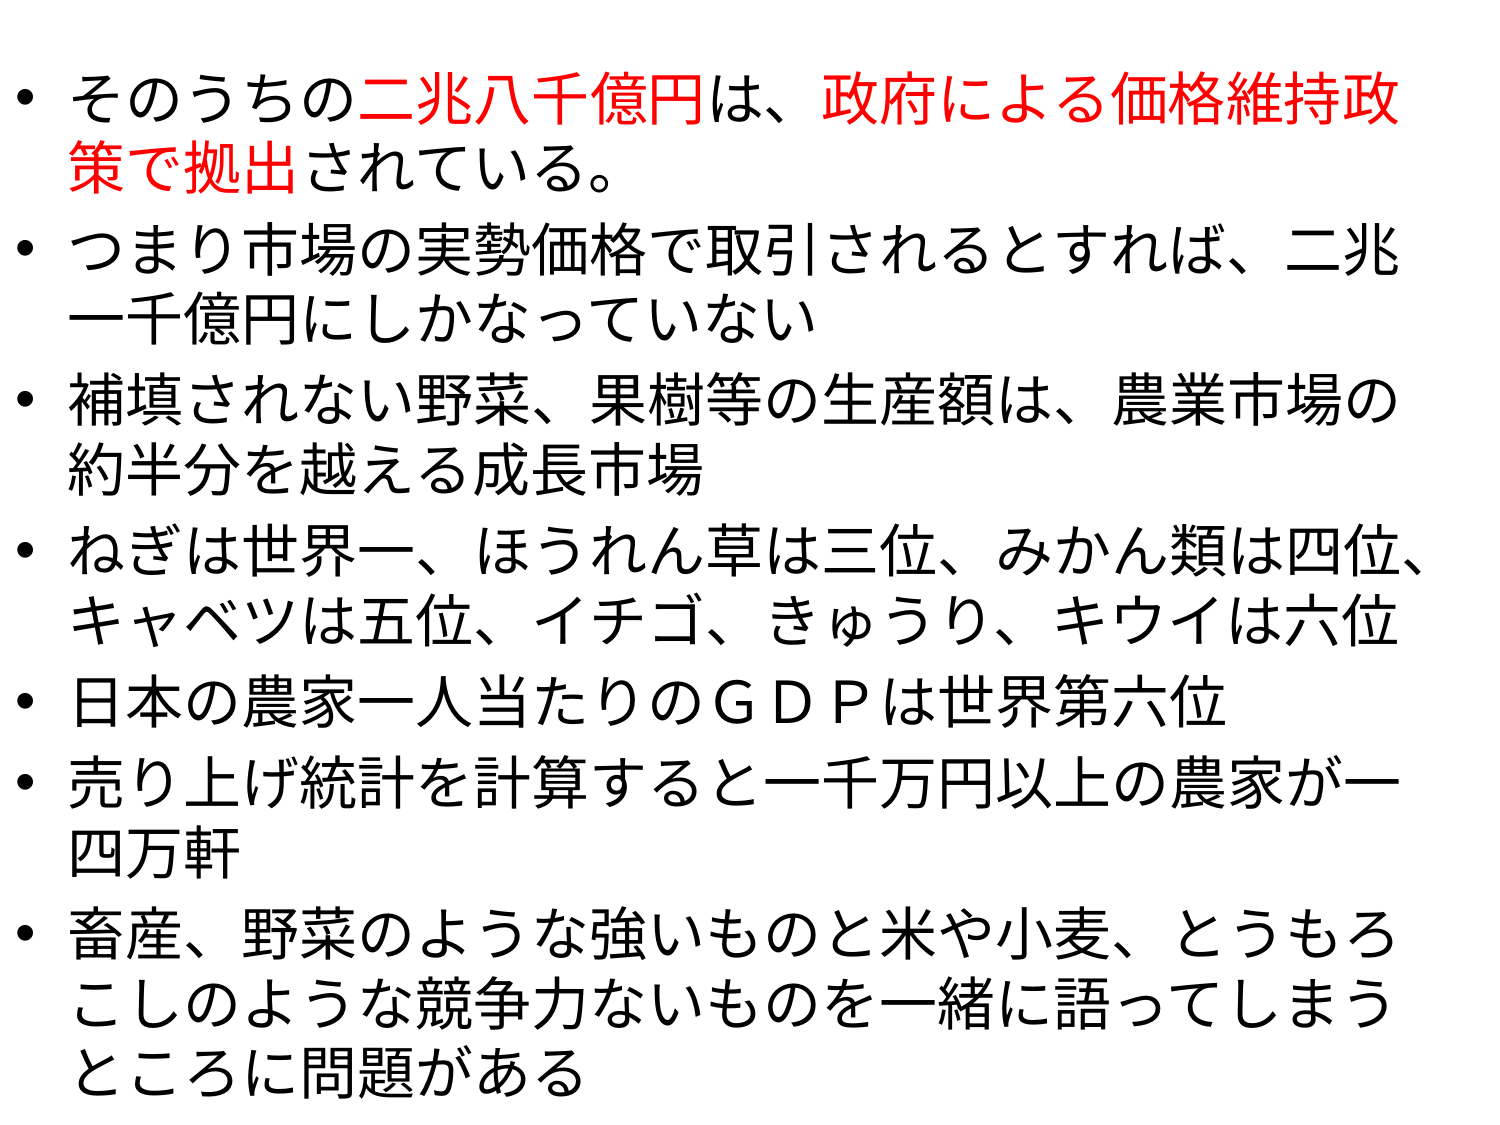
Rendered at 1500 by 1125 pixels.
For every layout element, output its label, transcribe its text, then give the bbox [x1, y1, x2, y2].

list そのうちの二兆八千億円は、政府による価格維持政策で拠出されている。 つまり市場の実勢価格で取引されるとすれば、二兆一千億円にしかなっていない 補填されない野菜、果樹等の生産額は、農業市場の約半分を越える成長市場 ねぎは世界一、ほうれん草は三位、みかん類は四位、キャベツは五位、イチゴ、きゅうり、キウイは六位 日本の農家一人当たりのＧＤＰは世界第六位 売り上げ統計を計算すると一千万円以上の農家が一四万軒 畜産、野菜のような強いものと米や小麦、とうもろこしのような競争力ないものを一緒に語ってしまうところに問題がある [0, 54, 1471, 1125]
